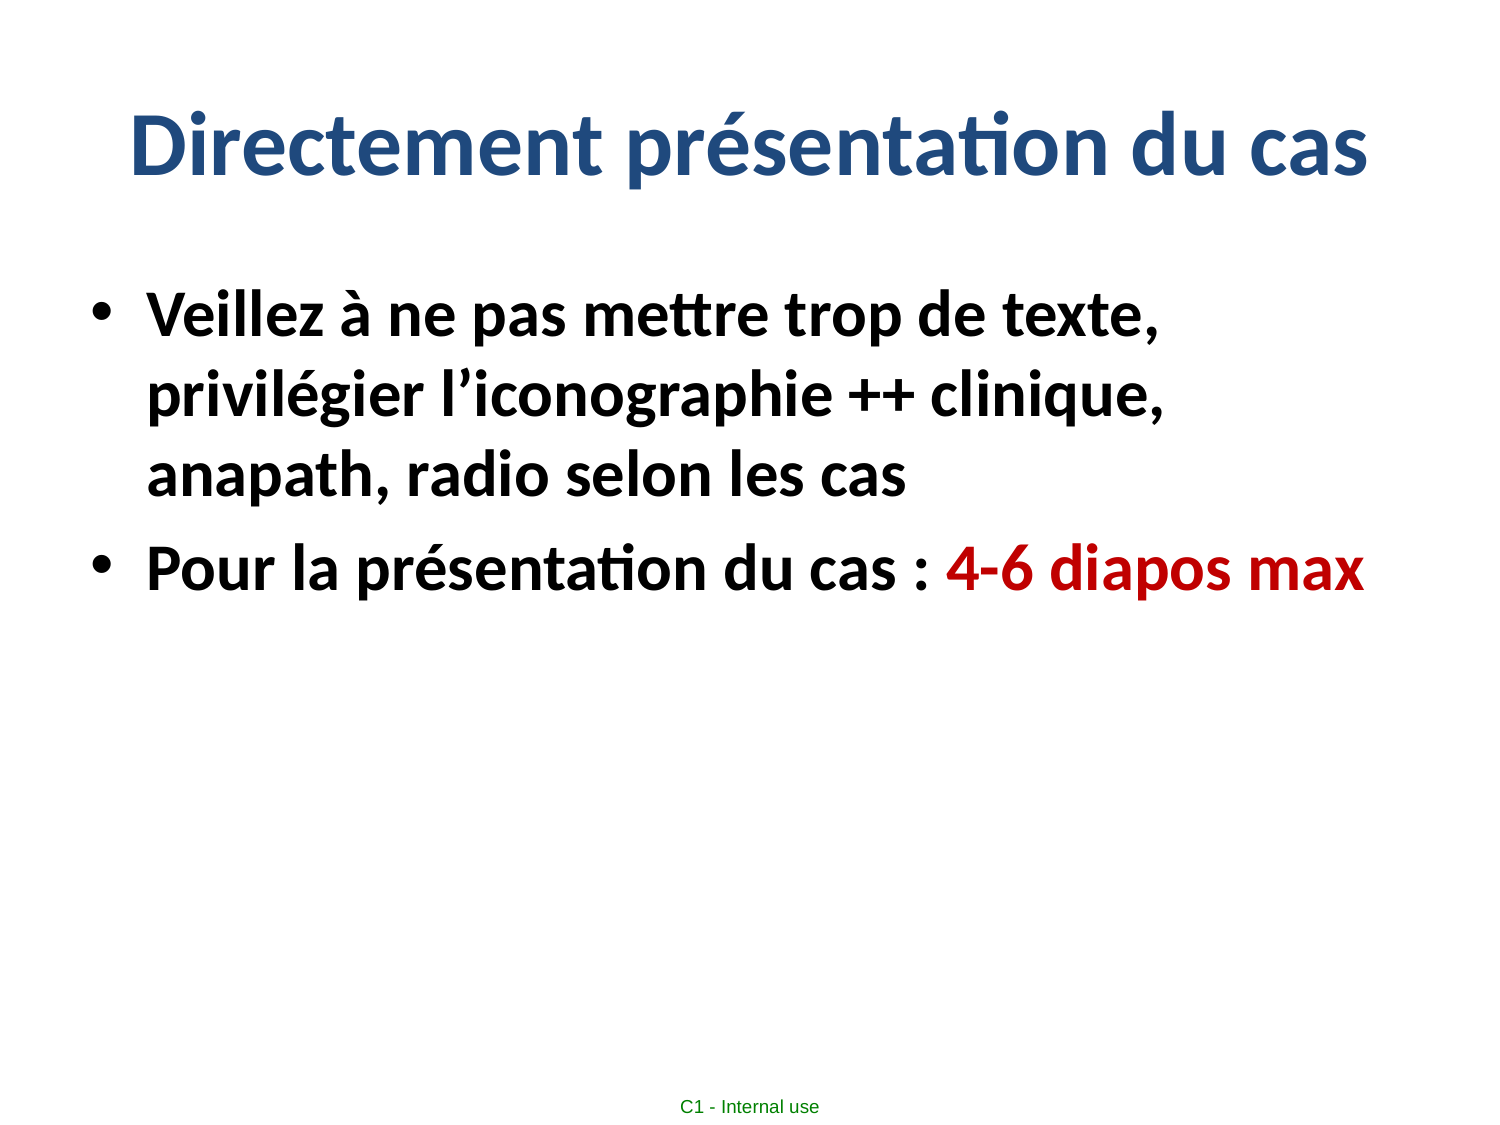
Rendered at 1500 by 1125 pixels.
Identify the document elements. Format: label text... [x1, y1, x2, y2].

list Veillez à ne pas mettre trop de texte, privilégier l’iconographie ++ clinique, anapath, radio selon les cas Pour la présentation du cas : 4-6 diapos max [75, 262, 1425, 1005]
title Directement présentation du cas [75, 45, 1425, 233]
